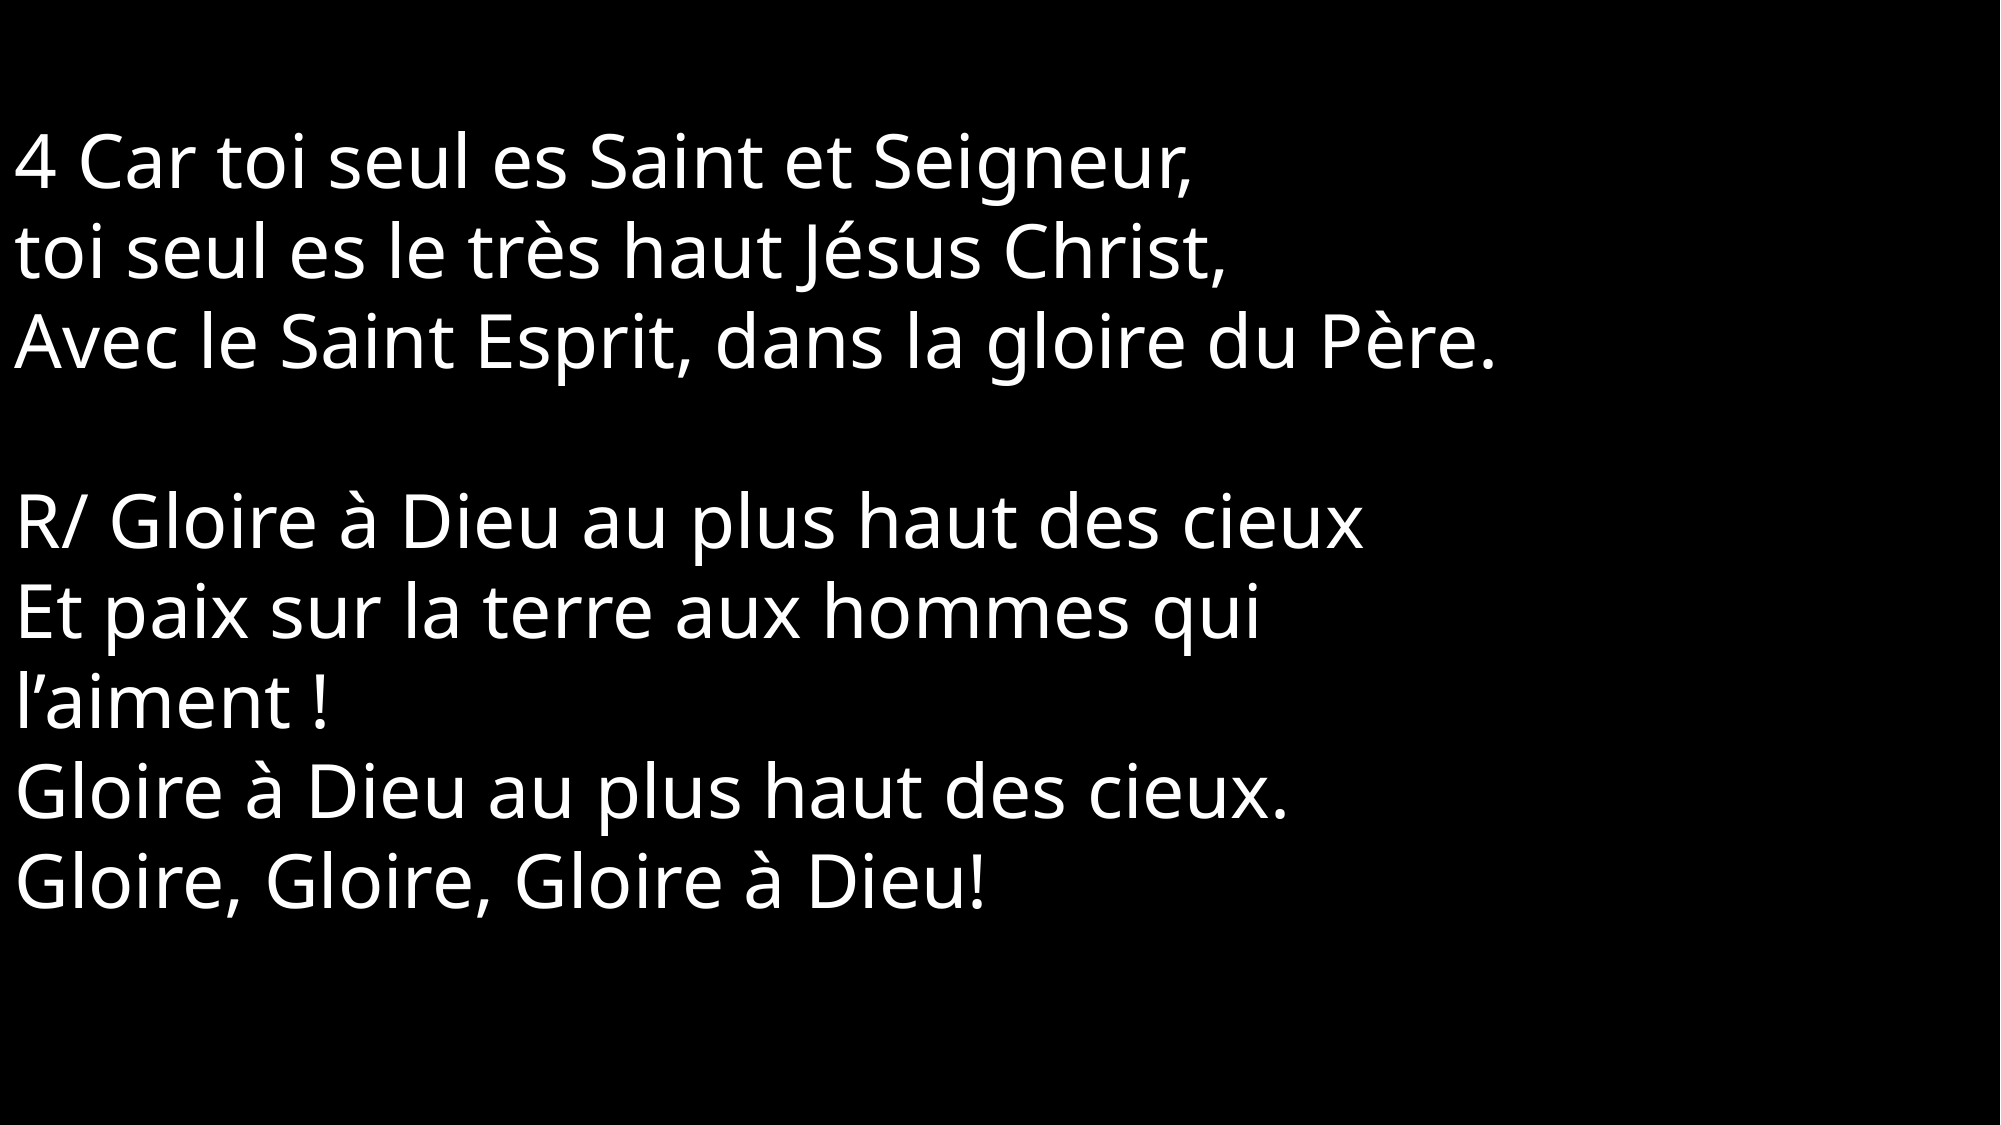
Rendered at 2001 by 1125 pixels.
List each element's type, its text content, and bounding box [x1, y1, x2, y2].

text_box 4 Car toi seul es Saint et Seigneur, toi seul es le très haut Jésus Christ, Avec le Saint Esprit, dans la gloire du Père. R/ Gloire à Dieu au plus haut des cieux Et paix sur la terre aux hommes qui l’aiment ! Gloire à Dieu au plus haut des cieux. Gloire, Gloire, Gloire à Dieu! [0, 16, 1987, 932]
